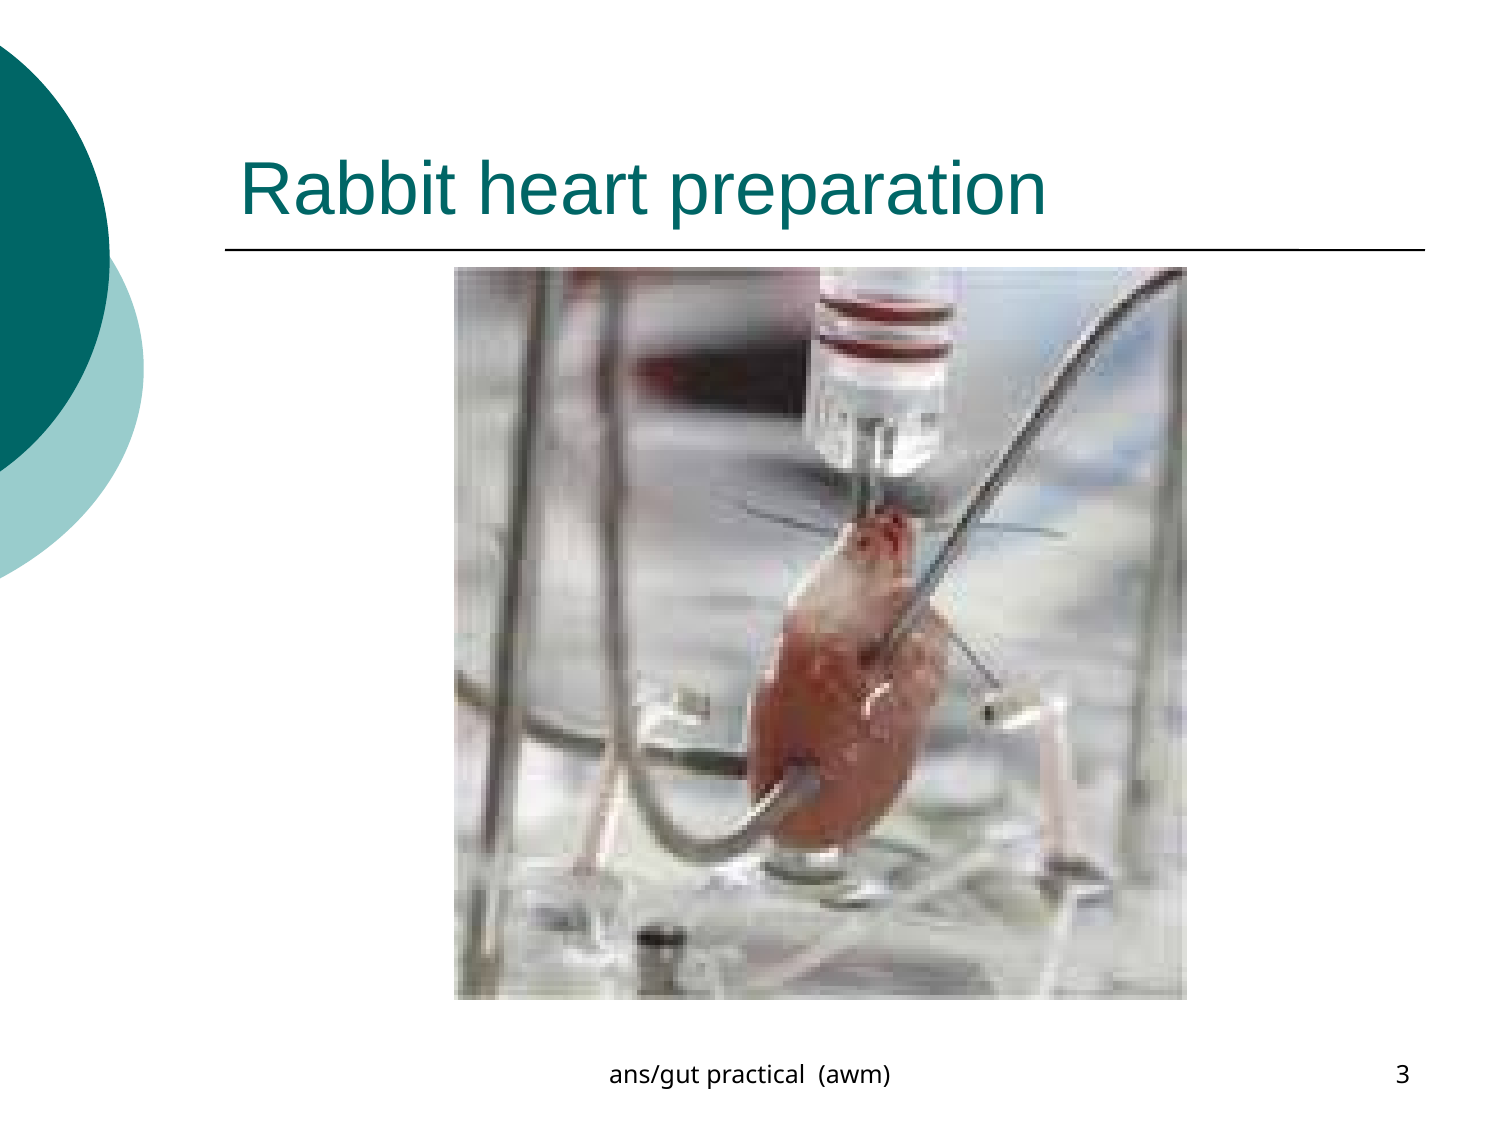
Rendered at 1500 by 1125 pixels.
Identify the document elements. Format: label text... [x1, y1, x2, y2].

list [454, 267, 1188, 1000]
footer ans/gut practical (awm) [512, 1024, 988, 1101]
title Rabbit heart preparation [224, 49, 1425, 238]
slide_number 3 [1074, 1024, 1426, 1101]
